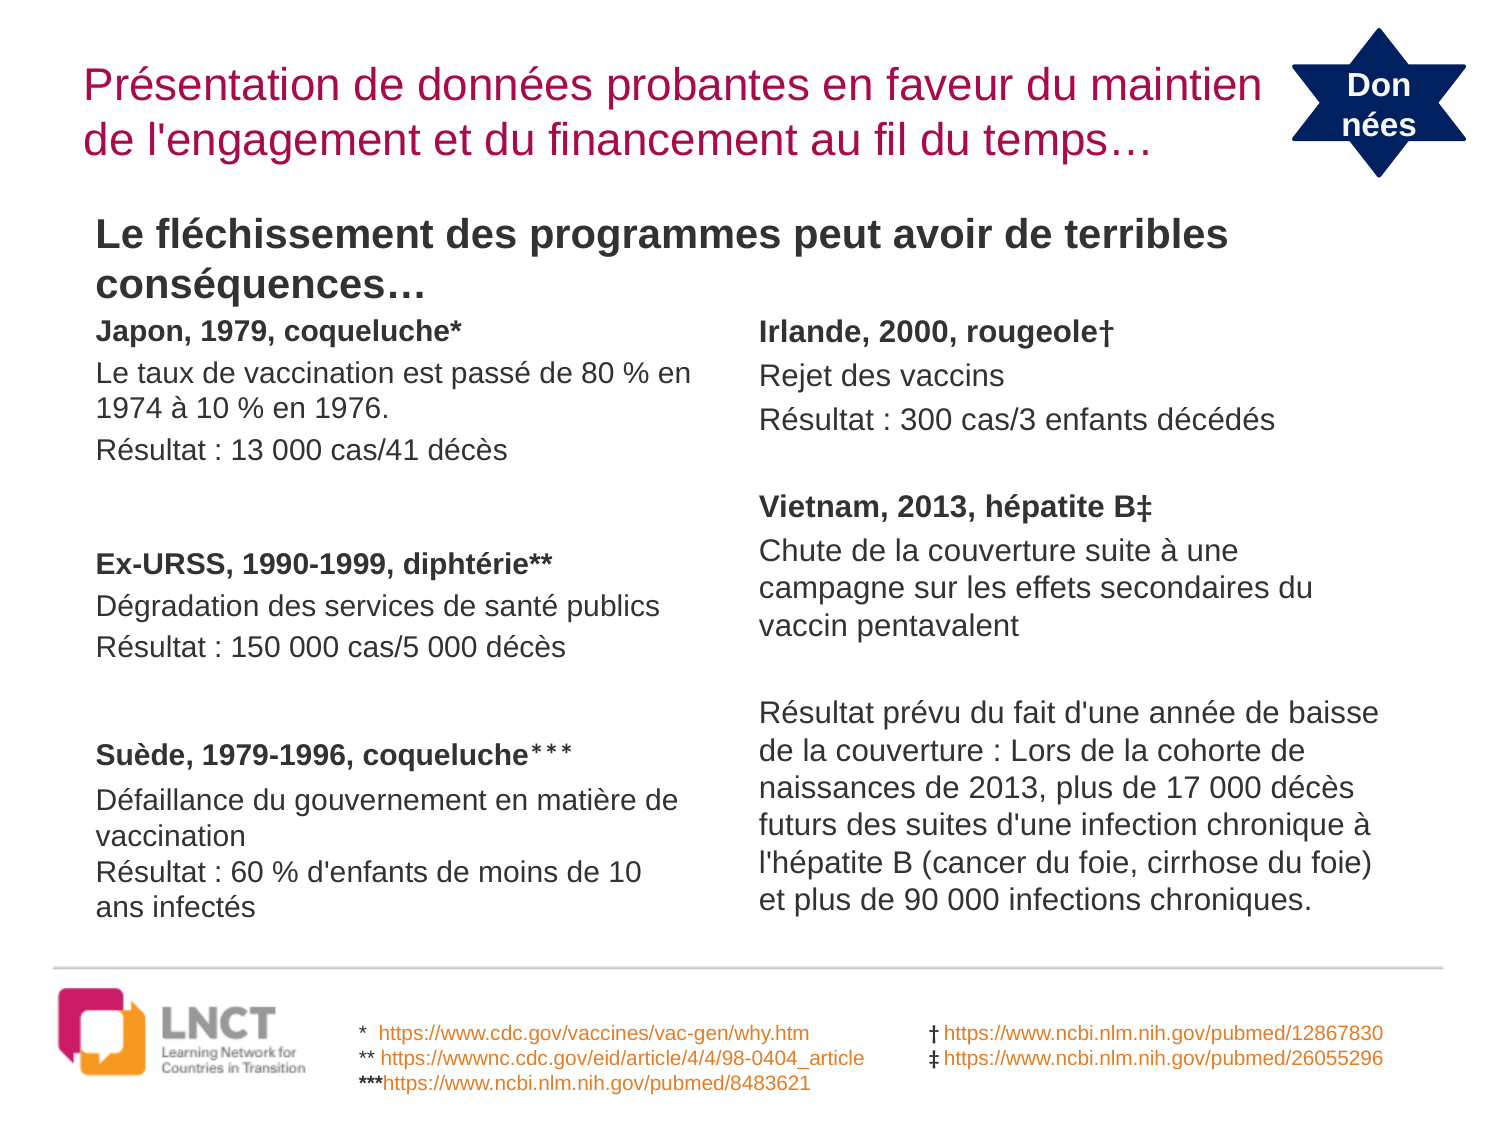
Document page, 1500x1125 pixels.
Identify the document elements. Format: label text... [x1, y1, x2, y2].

list Japon, 1979, coqueluche* Le taux de vaccination est passé de 80 % en 1974 à 10 % en 1976. Résultat : 13 000 cas/41 décès Ex-URSS, 1990-1999, diphtérie** Dégradation des services de santé publics Résultat : 150 000 cas/5 000 décès Suède, 1979-1996, coqueluche*** Défaillance du gouvernement en matière de vaccination Résultat : 60 % d'enfants de moins de 10 ans infectés [80, 315, 711, 935]
title Présentation de données probantes en faveur du maintien de l'engagement et du financement au fil du temps… [68, 47, 1320, 180]
text_box Le fléchissement des programmes peut avoir de terribles conséquences… [80, 199, 1453, 315]
text_box Irlande, 2000, rougeole† Rejet des vaccins Résultat : 300 cas/3 enfants décédés Vietnam, 2013, hépatite B‡ Chute de la couverture suite à une campagne sur les effets secondaires du vaccin pentavalent Résultat prévu du fait d'une année de baisse de la couverture : Lors de la cohorte de naissances de 2013, plus de 17 000 décès futurs des suites d'une infection chronique à l'hépatite B (cancer du foie, cirrhose du foie) et plus de 90 000 infections chroniques. [743, 315, 1402, 935]
text_box * https://www.cdc.gov/vaccines/vac-gen/why.htm ** https://wwwnc.cdc.gov/eid/article/4/4/98-0404_article ***https://www.ncbi.nlm.nih.gov/pubmed/8483621 [344, 1012, 880, 1103]
text_box Données [1292, 27, 1466, 178]
text_box † https://www.ncbi.nlm.nih.gov/pubmed/12867830 ‡ https://www.ncbi.nlm.nih.gov/pubmed/26055296 [914, 1012, 1411, 1078]
